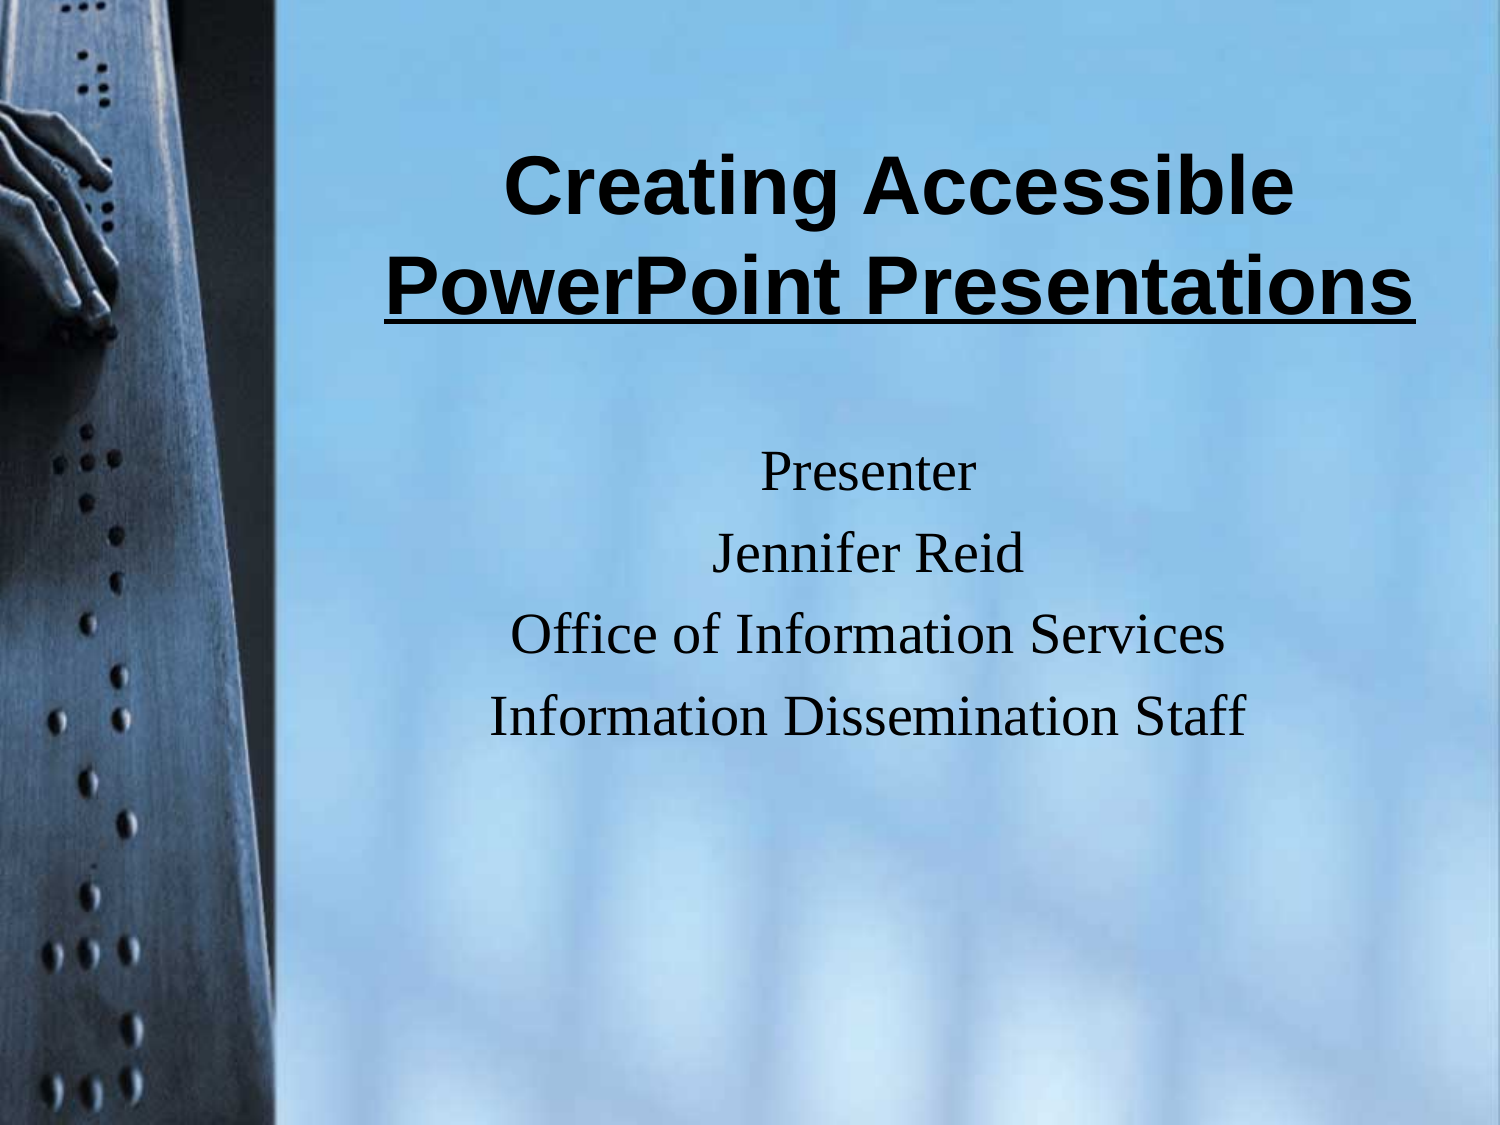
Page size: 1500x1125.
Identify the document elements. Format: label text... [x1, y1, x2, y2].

title Creating Accessible PowerPoint Presentations [300, 174, 1500, 288]
text_box Presenter Jennifer Reid Office of Information Services Information Dissemination Staff [349, 424, 1388, 755]
picture [0, 0, 1500, 1125]
